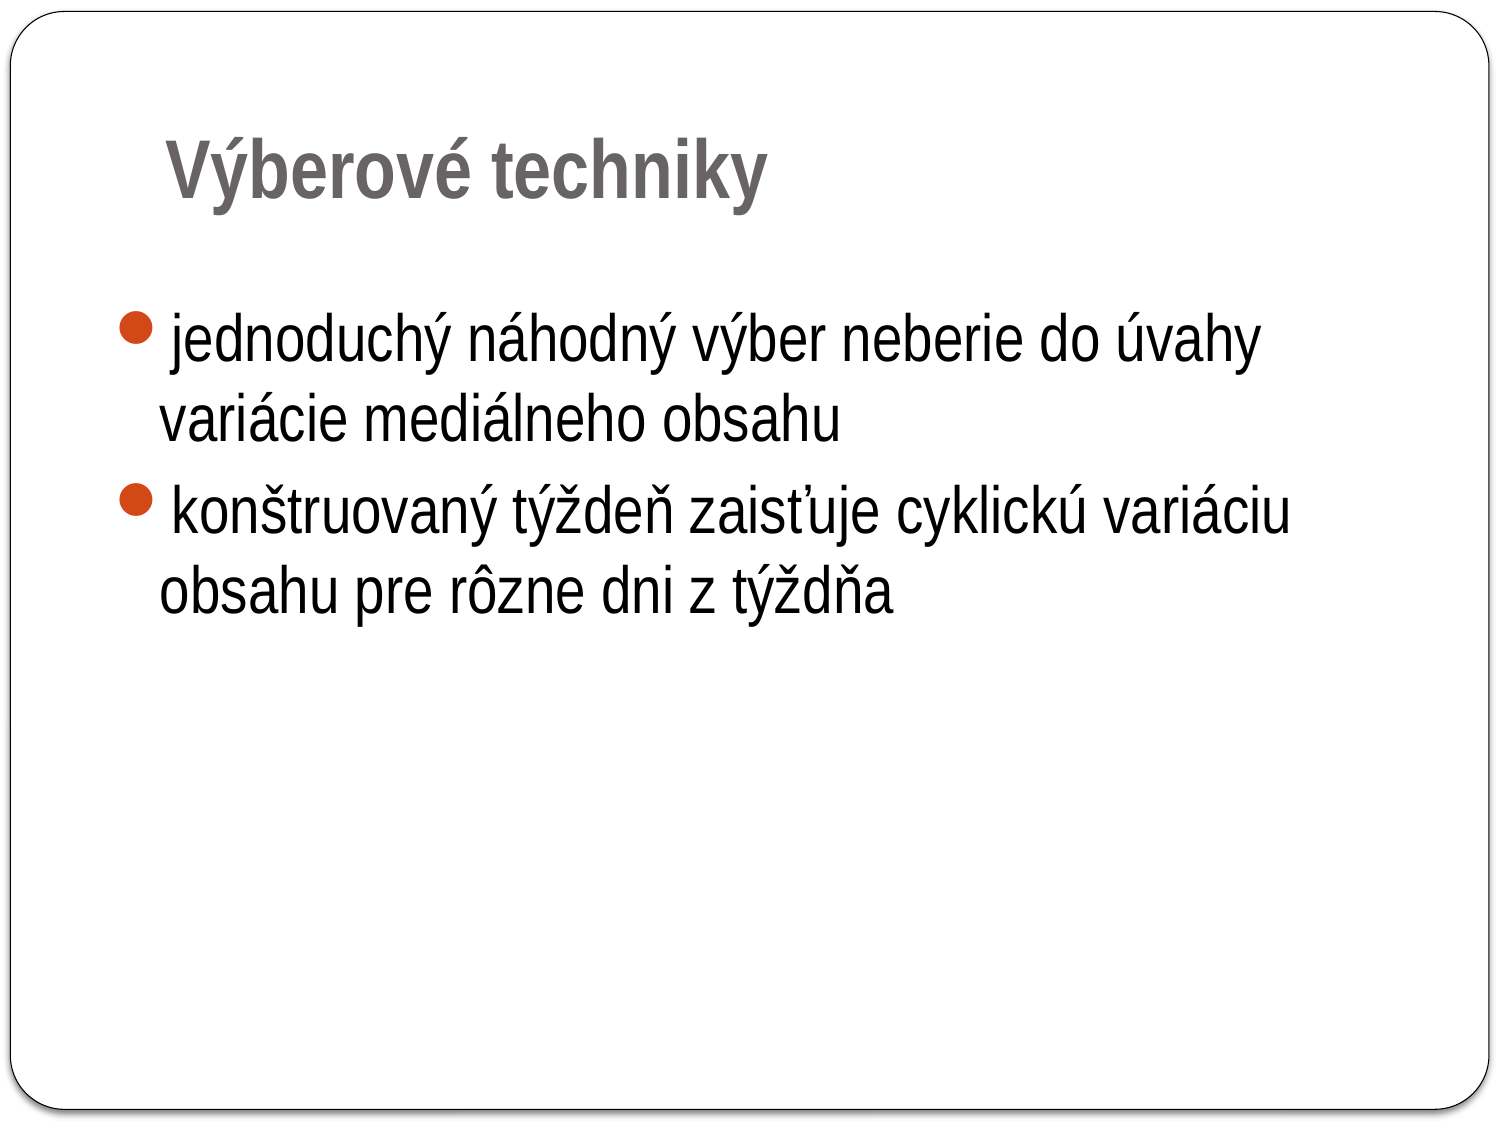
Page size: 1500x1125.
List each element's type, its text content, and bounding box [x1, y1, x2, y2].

title Výberové techniky [149, 44, 1426, 233]
list jednoduchý náhodný výber neberie do úvahy variácie mediálneho obsahu konštruovaný týždeň zaisťuje cyklickú variáciu obsahu pre rôzne dni z týždňa [99, 287, 1426, 1026]
